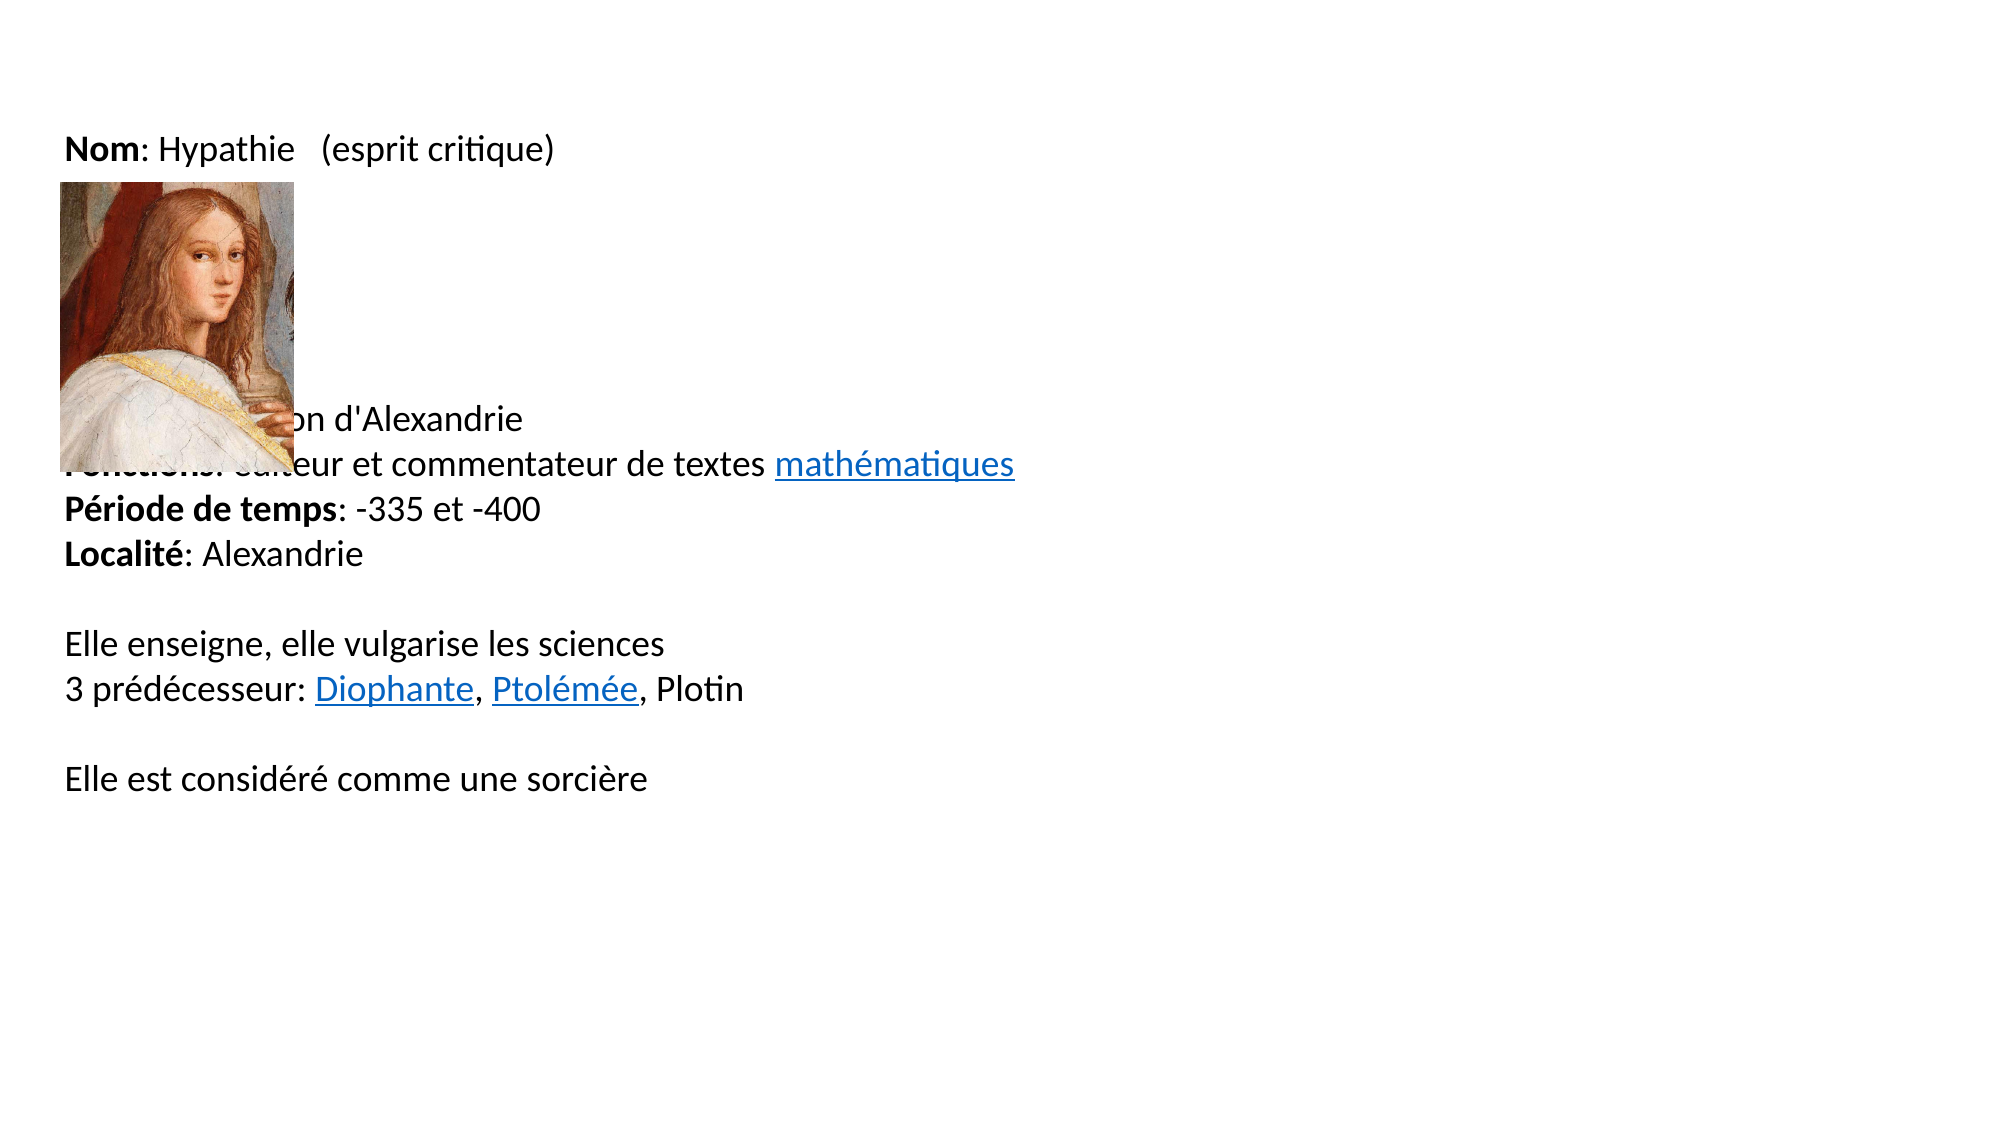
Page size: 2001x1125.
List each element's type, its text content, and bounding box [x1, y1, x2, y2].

picture [60, 182, 294, 472]
text_box Nom: Hypathie (esprit critique) Nom père:Théon d'Alexandrie Fonctions: éditeur et commentateur de textes mathématiques Période de temps: -335 et -400 Localité: Alexandrie Elle enseigne, elle vulgarise les sciences 3 prédécesseur: Diophante, Ptolémée, Plotin Elle est considéré comme une sorcière [49, 116, 1756, 807]
